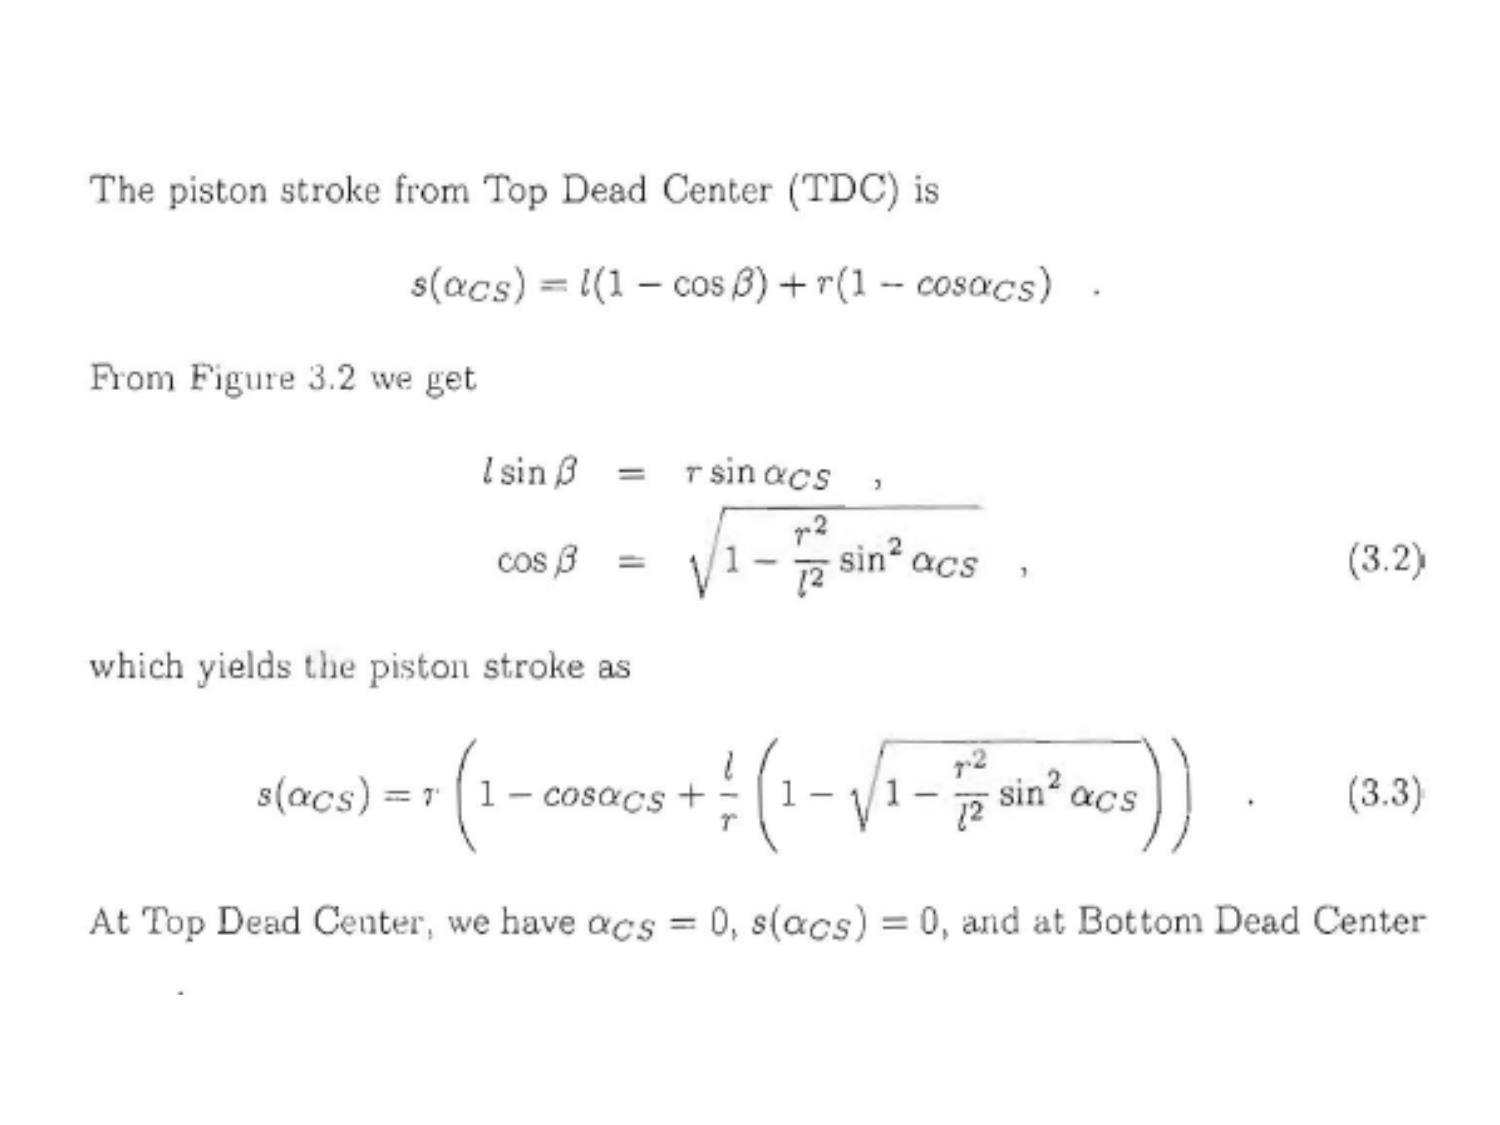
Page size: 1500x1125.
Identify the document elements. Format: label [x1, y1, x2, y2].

picture [53, 144, 1471, 995]
